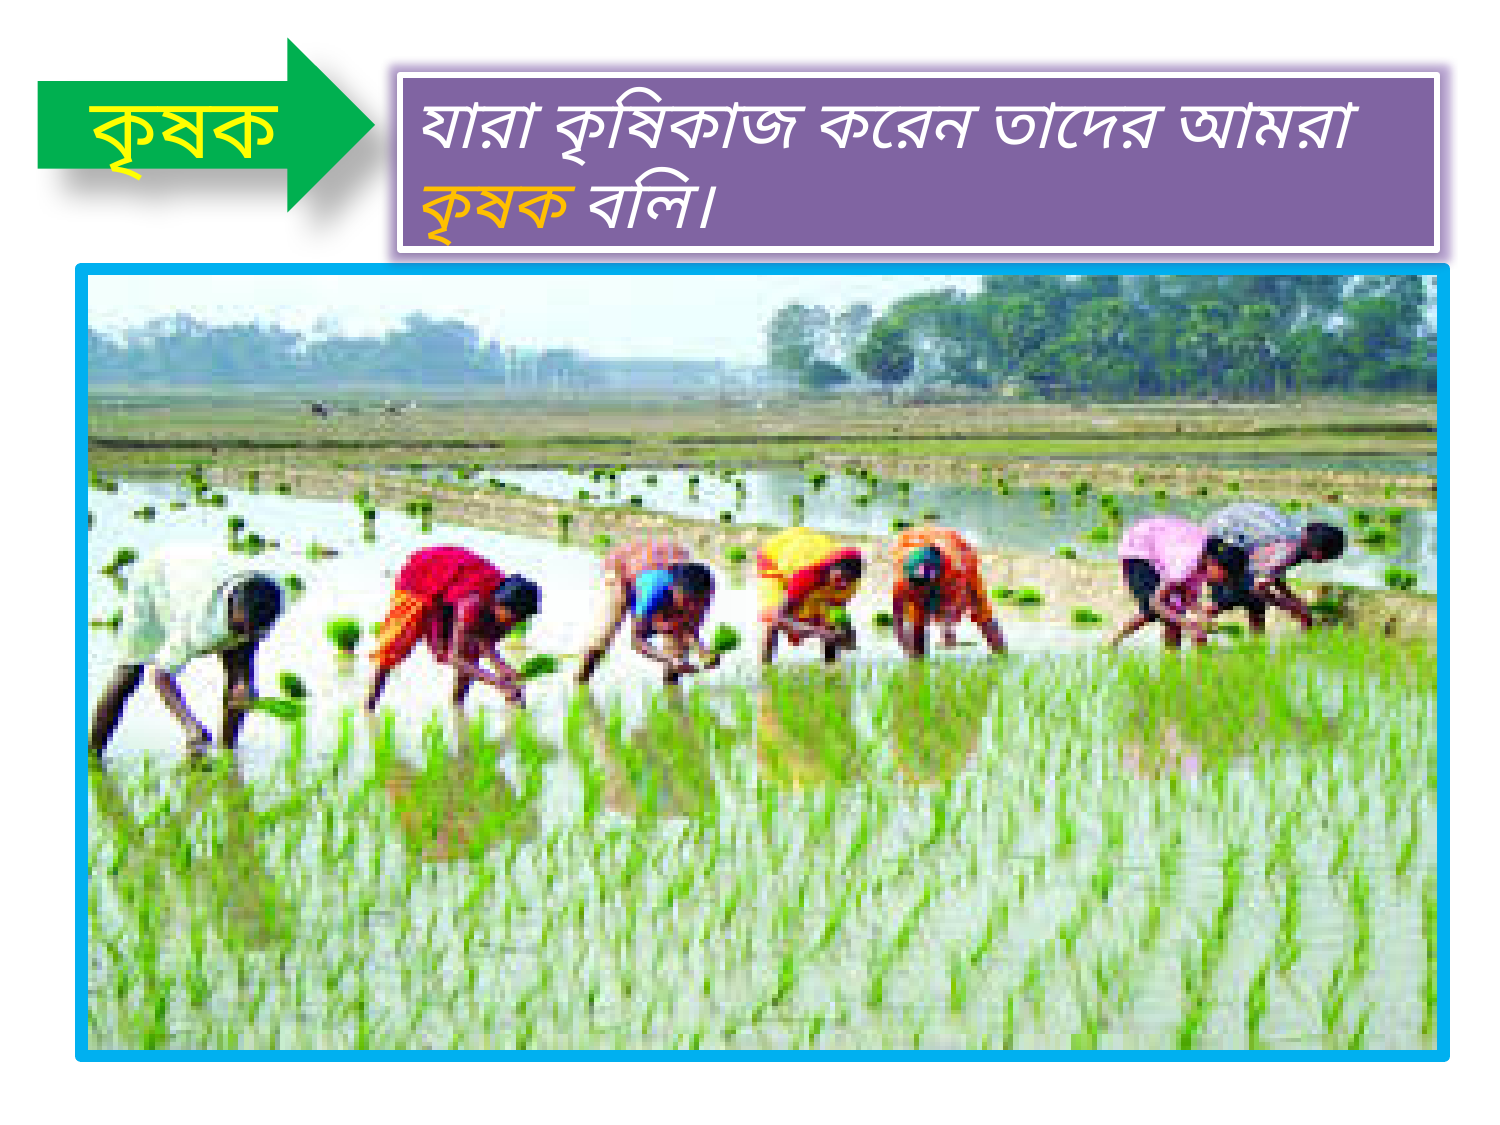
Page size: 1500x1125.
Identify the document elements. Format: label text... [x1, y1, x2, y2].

text_box যারা কৃষিকাজ করেন তাদের আমরা কৃষক বলি। [397, 72, 1440, 253]
picture [89, 276, 1436, 1049]
text_box কৃষক [35, 35, 378, 215]
